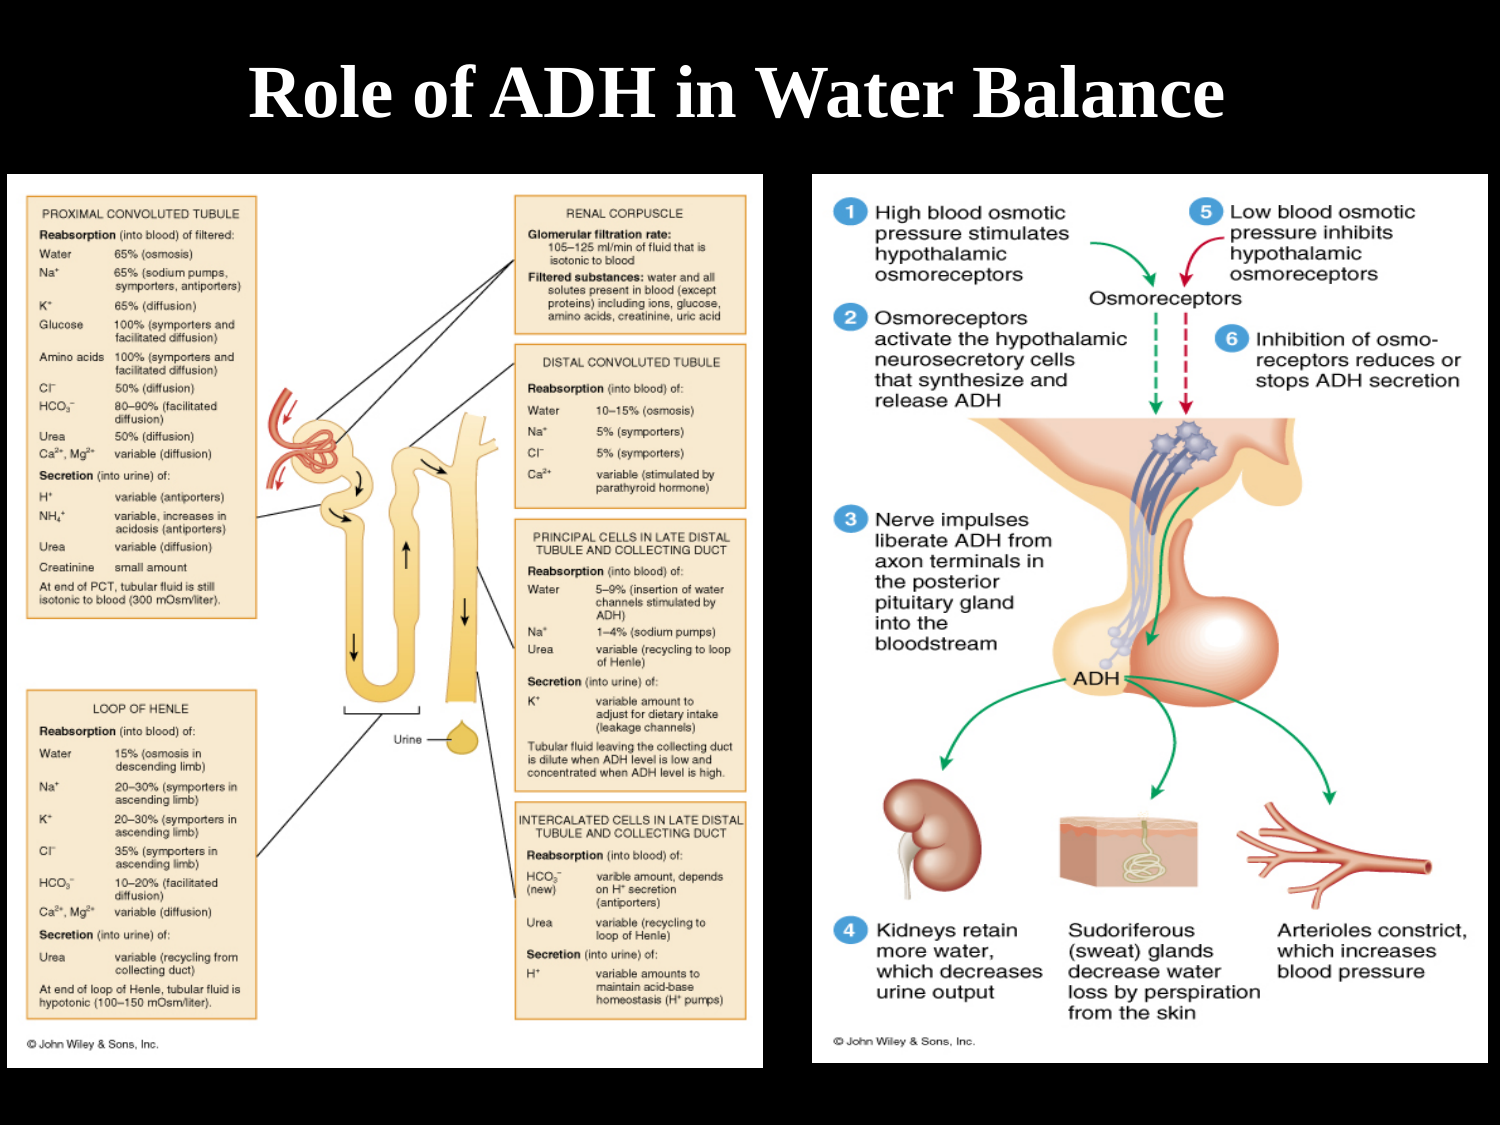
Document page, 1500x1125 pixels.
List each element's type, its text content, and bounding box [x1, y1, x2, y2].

title Role of ADH in Water Balance [99, 37, 1376, 138]
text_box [812, 174, 1489, 1063]
picture [7, 174, 763, 1068]
